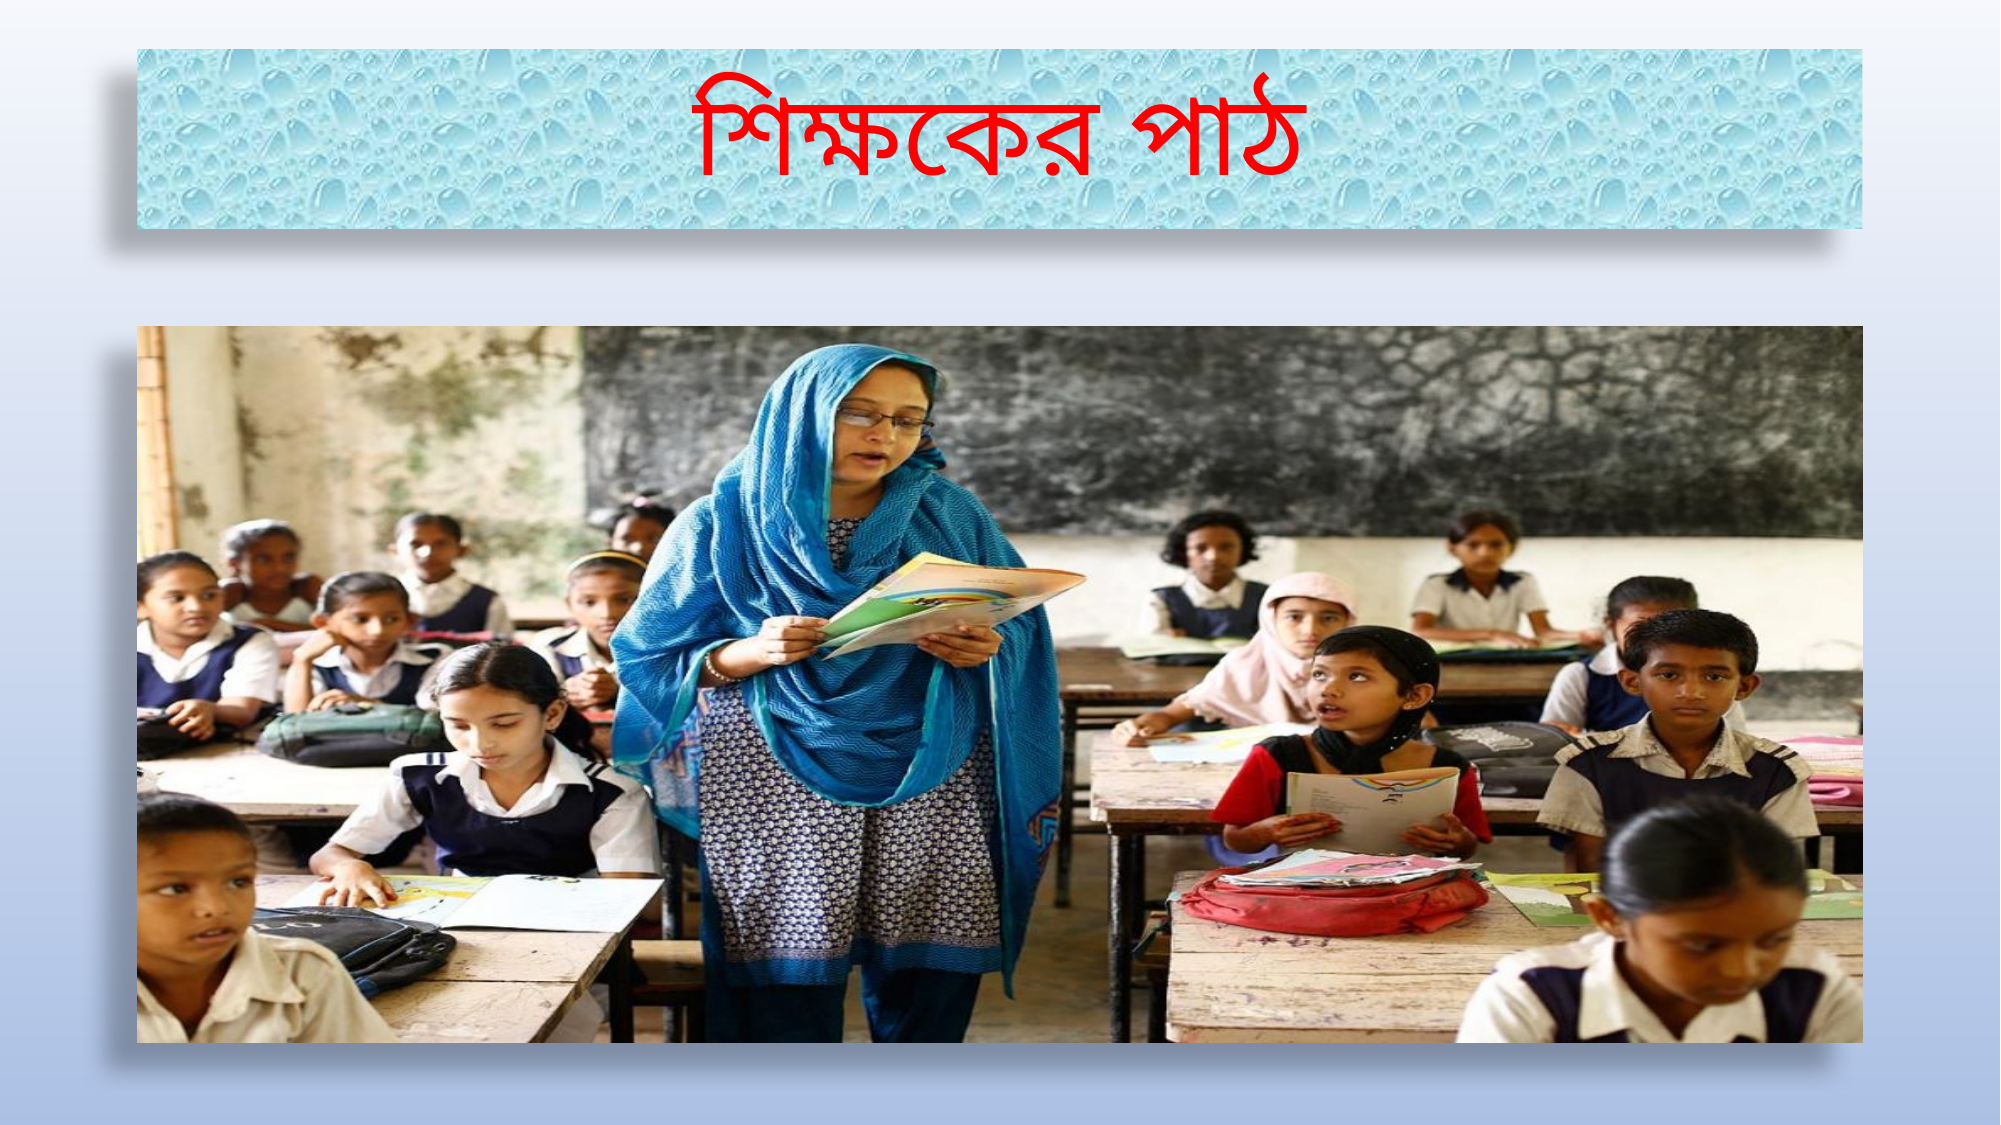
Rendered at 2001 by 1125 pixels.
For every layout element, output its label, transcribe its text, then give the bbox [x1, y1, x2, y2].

picture [137, 326, 1863, 1043]
title শিক্ষকের পাঠ [137, 49, 1863, 229]
